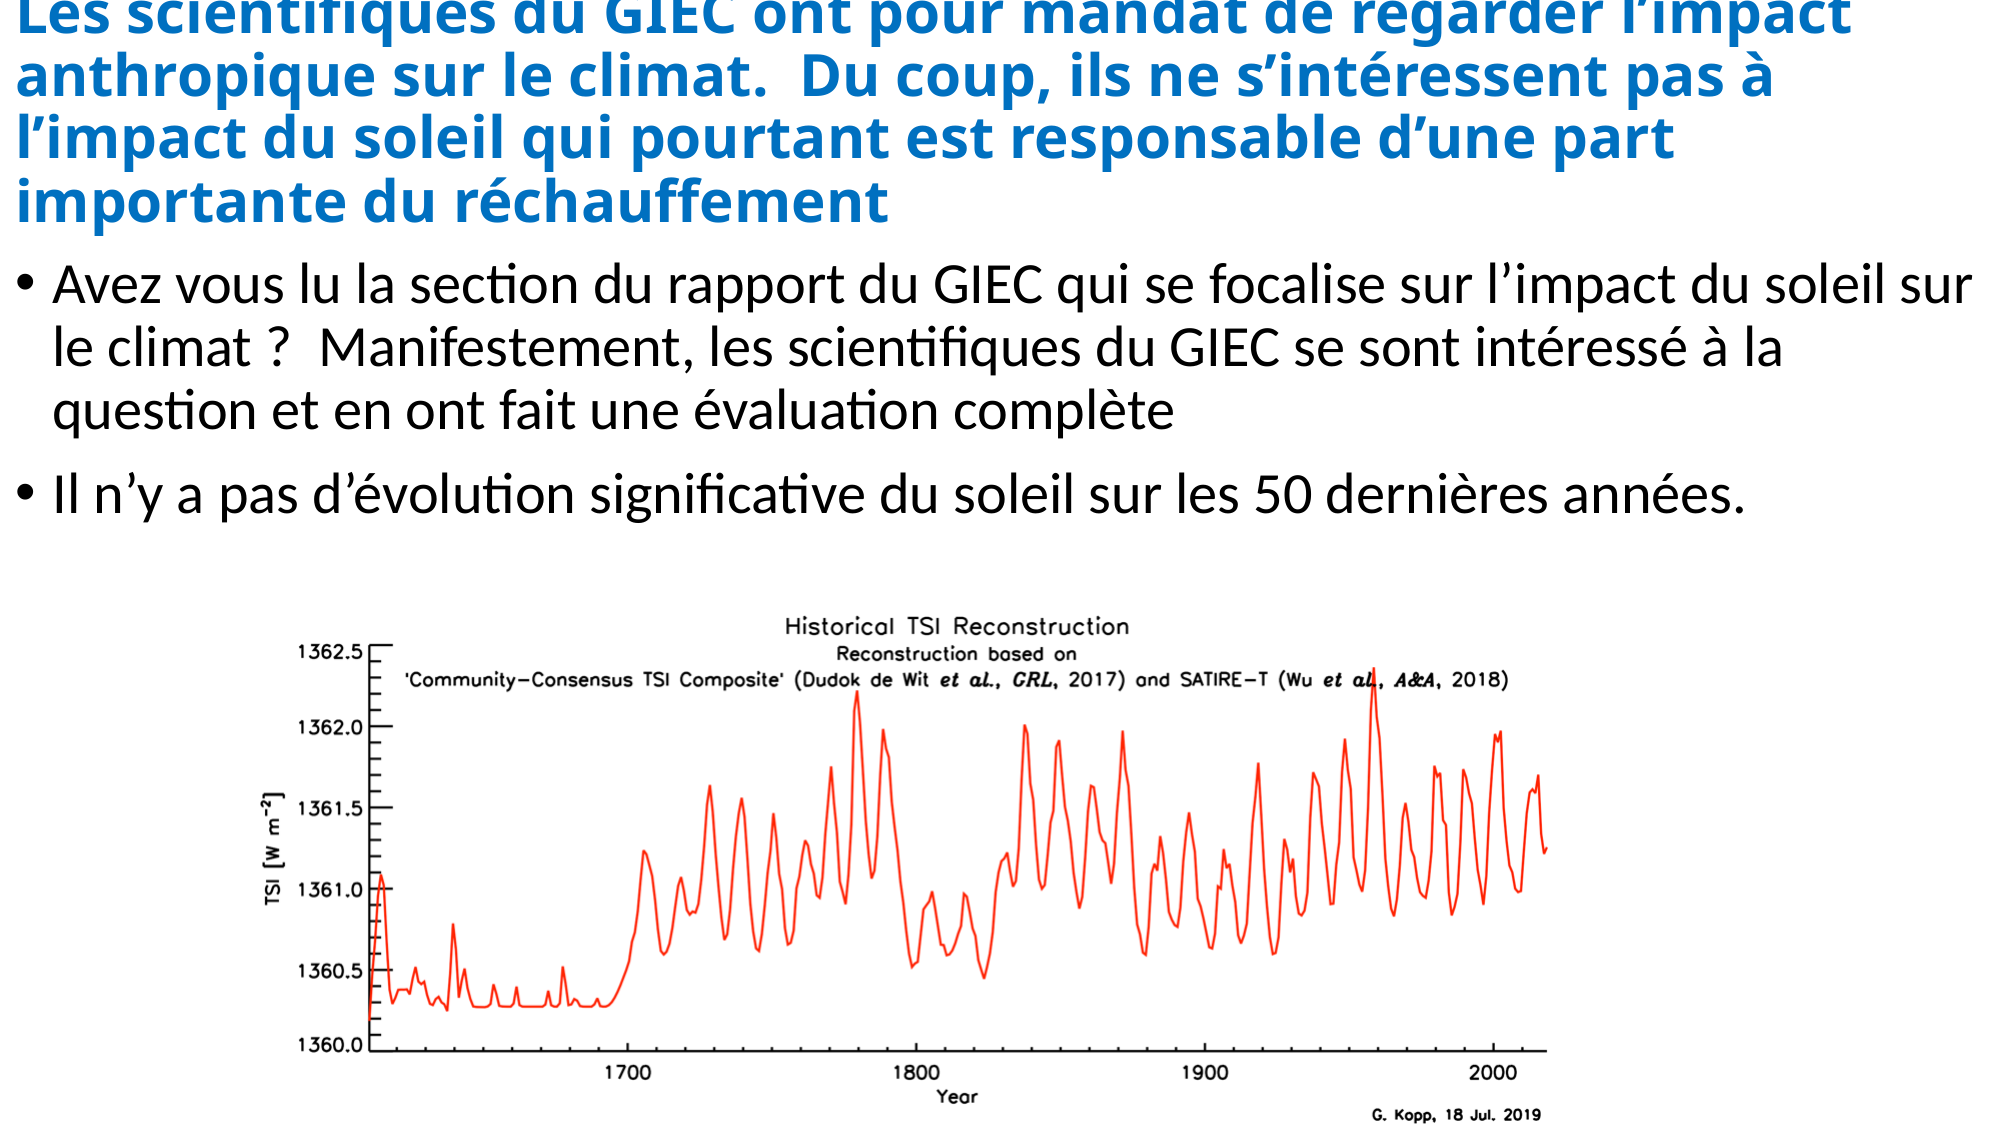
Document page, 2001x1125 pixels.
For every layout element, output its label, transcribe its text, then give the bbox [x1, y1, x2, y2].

title Les scientifiques du GIEC ont pour mandat de regarder l’impact anthropique sur le climat. Du coup, ils ne s’intéressent pas à l’impact du soleil qui pourtant est responsable d’une part importante du réchauffement [0, 0, 2000, 218]
picture [253, 608, 1582, 1125]
list Avez vous lu la section du rapport du GIEC qui se focalise sur l’impact du soleil sur le climat ? Manifestement, les scientifiques du GIEC se sont intéressé à la question et en ont fait une évaluation complète Il n’y a pas d’évolution significative du soleil sur les 50 dernières années. [0, 245, 2000, 564]
